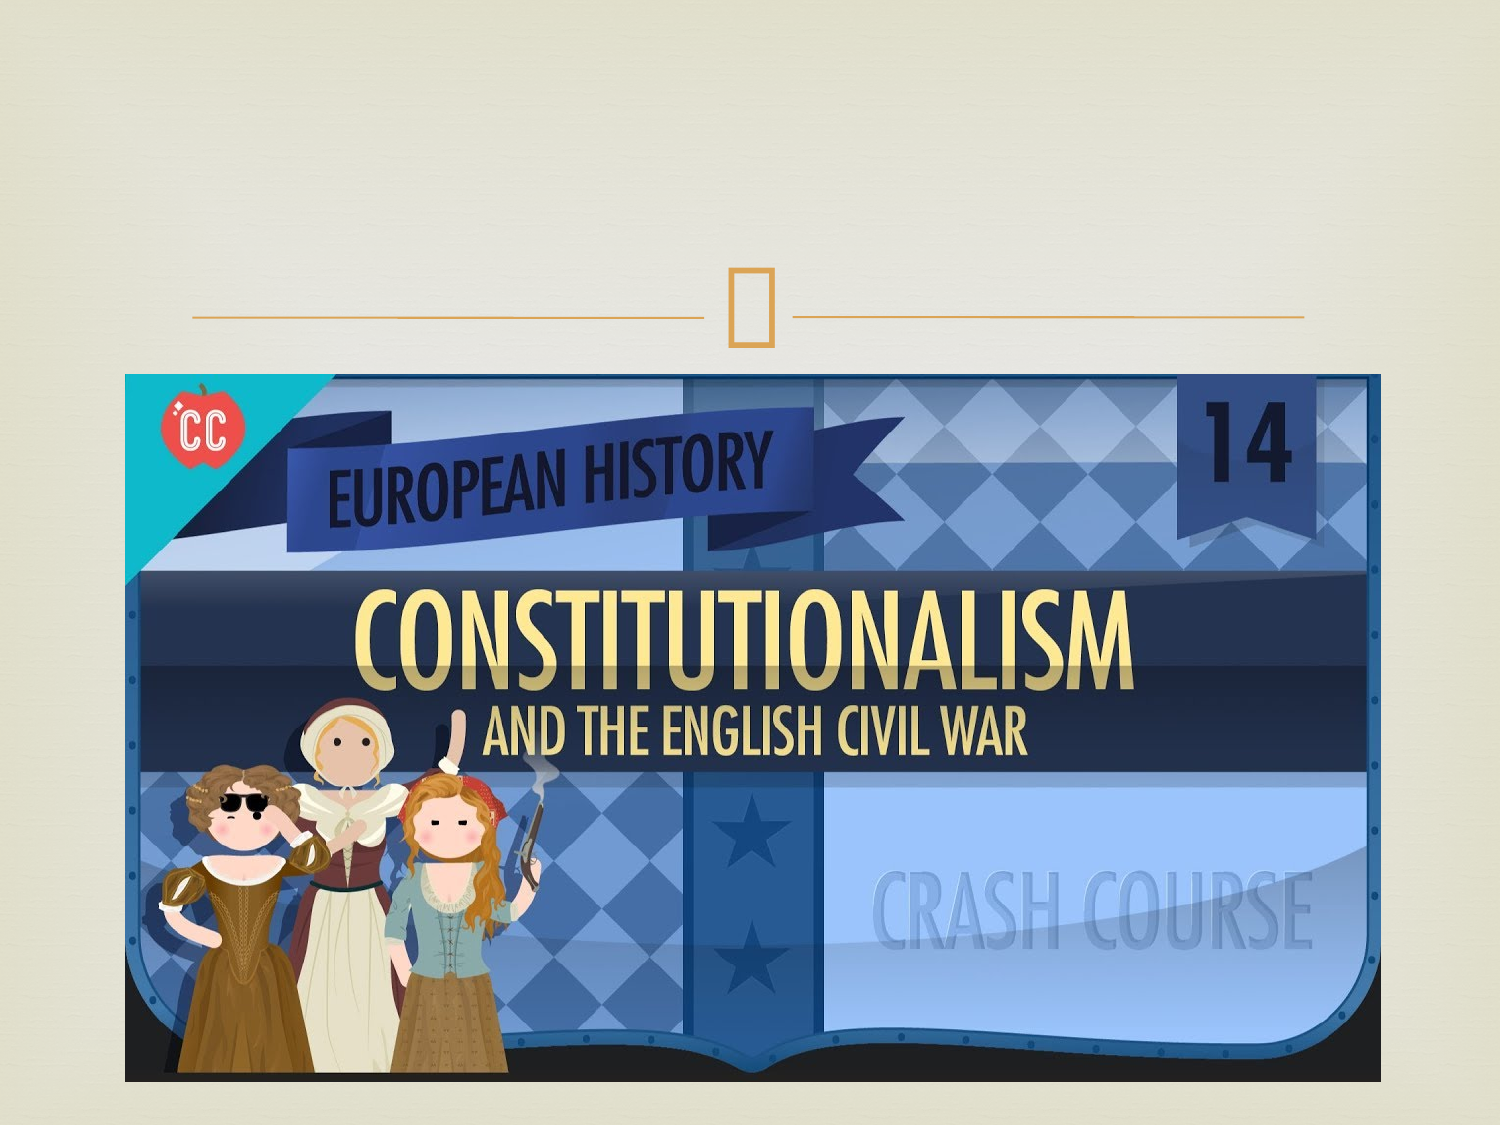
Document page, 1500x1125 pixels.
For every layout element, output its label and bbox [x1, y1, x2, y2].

list [124, 374, 1382, 1082]
